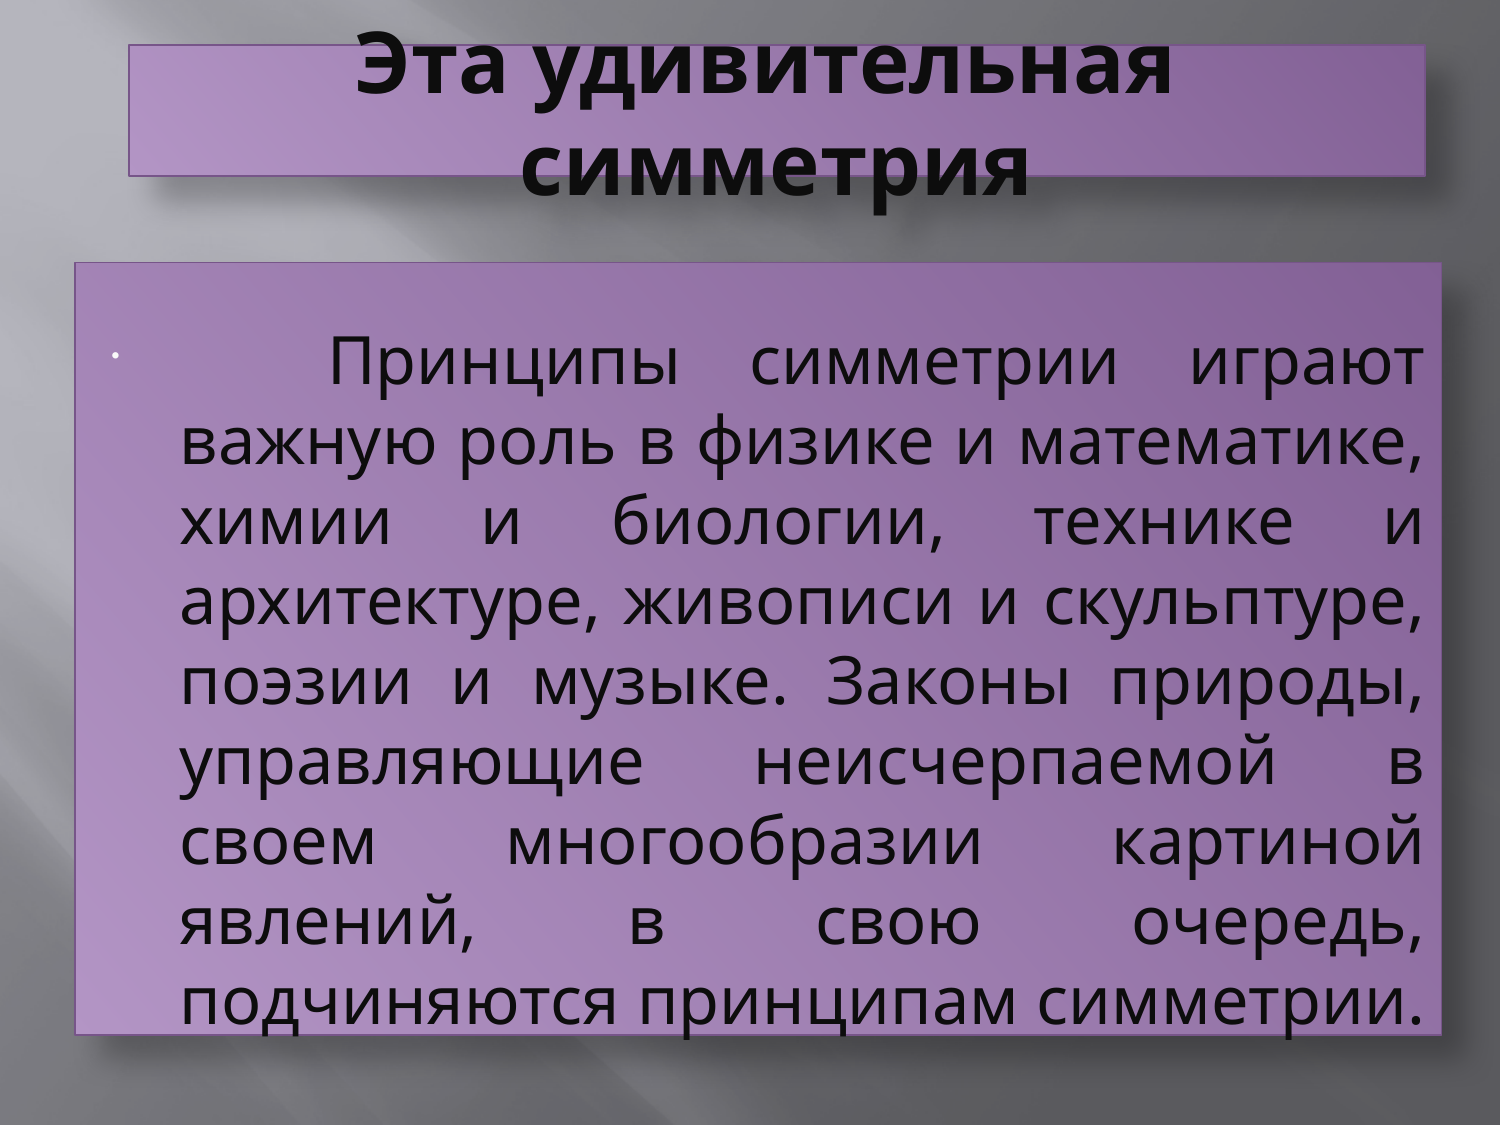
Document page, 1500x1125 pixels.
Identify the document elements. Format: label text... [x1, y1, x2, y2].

list Принципы симметрии играют важную роль в физике и математике, химии и биологии, технике и архитектуре, живописи и скульптуре, поэзии и музыке. Законы природы, управляющие неисчерпаемой в своем многообразии картиной явлений, в свою очередь, подчиняются принципам симметрии. [74, 262, 1442, 1036]
title Эта удивительная симметрия [128, 44, 1426, 177]
